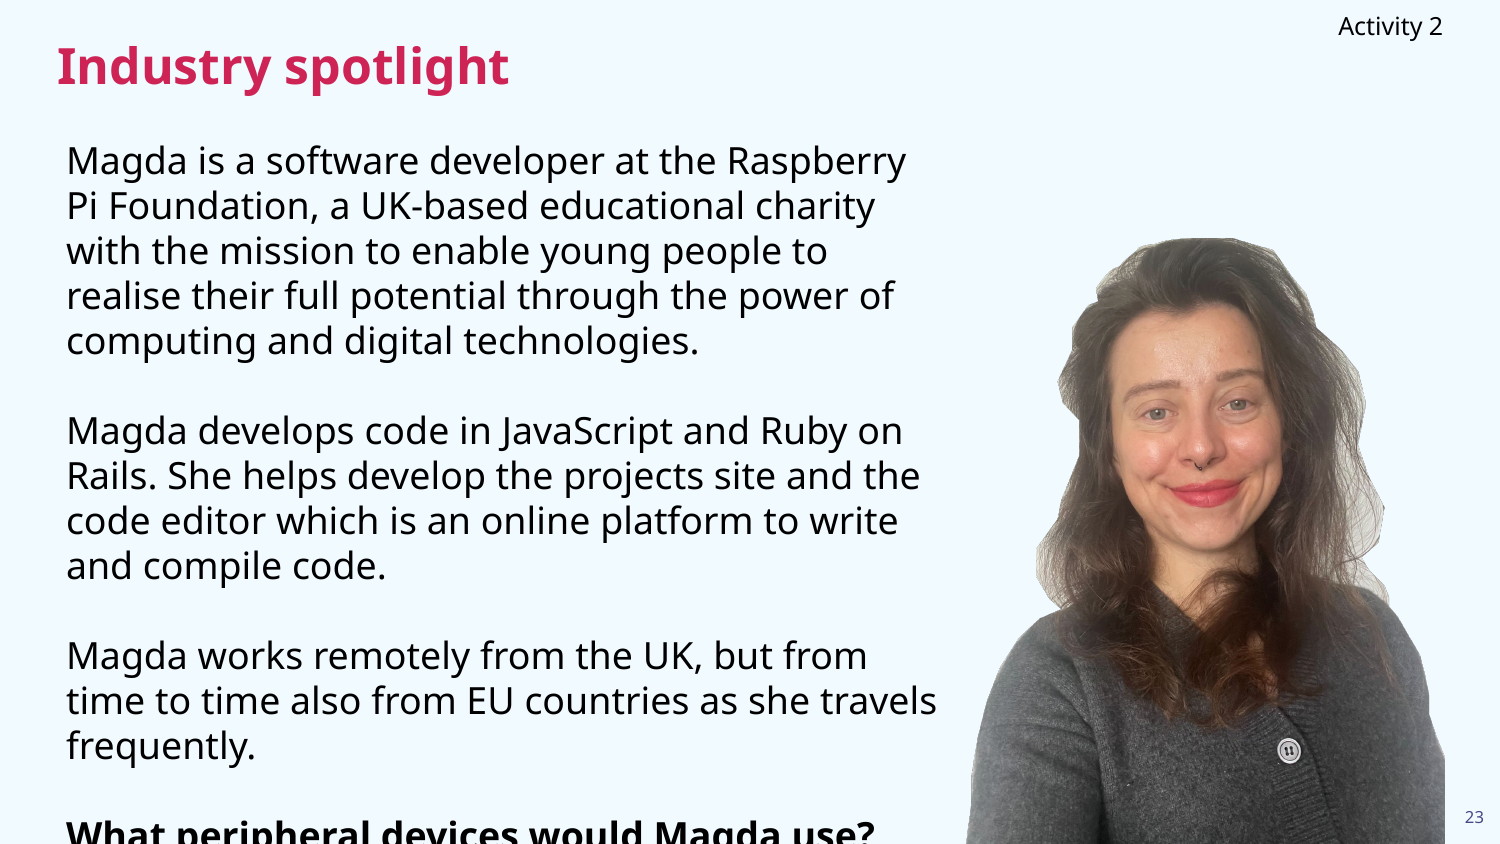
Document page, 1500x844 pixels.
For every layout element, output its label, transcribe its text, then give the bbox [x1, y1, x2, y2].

subtitle Activity 2 [1122, 0, 1444, 52]
slide_number 23 [1450, 792, 1500, 844]
text_box Magda is a software developer at the Raspberry Pi Foundation, a UK-based educational charity with the mission to enable young people to realise their full potential through the power of computing and digital technologies. Magda develops code in JavaScript and Ruby on Rails. She helps develop the projects site and the code editor which is an online platform to write and compile code. Magda works remotely from the UK, but from time to time also from EU countries as she travels frequently. What peripheral devices would Magda use? [51, 122, 956, 728]
title Industry spotlight [42, 7, 1441, 123]
picture [963, 237, 1446, 844]
